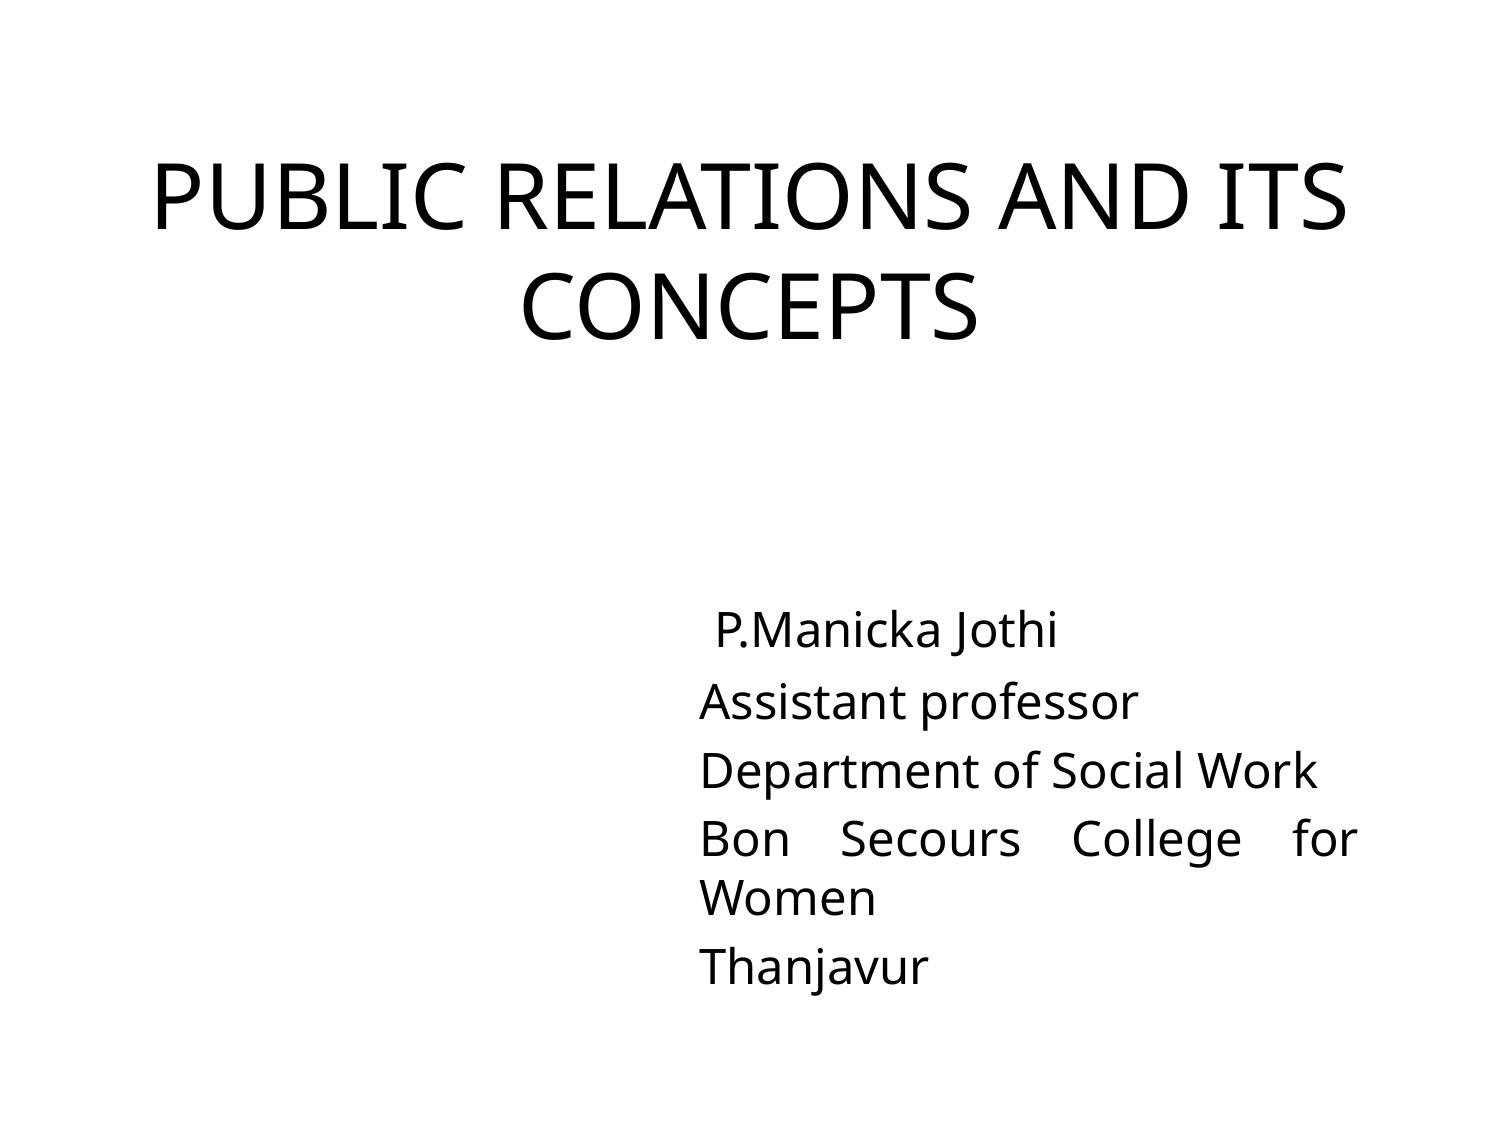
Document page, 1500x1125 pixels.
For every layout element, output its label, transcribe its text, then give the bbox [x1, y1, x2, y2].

list P.Manicka Jothi Assistant professor Department of Social Work Bon Secours College for Women Thanjavur [624, 575, 1375, 1005]
title PUBLIC RELATIONS AND ITS CONCEPTS [75, 45, 1425, 450]
